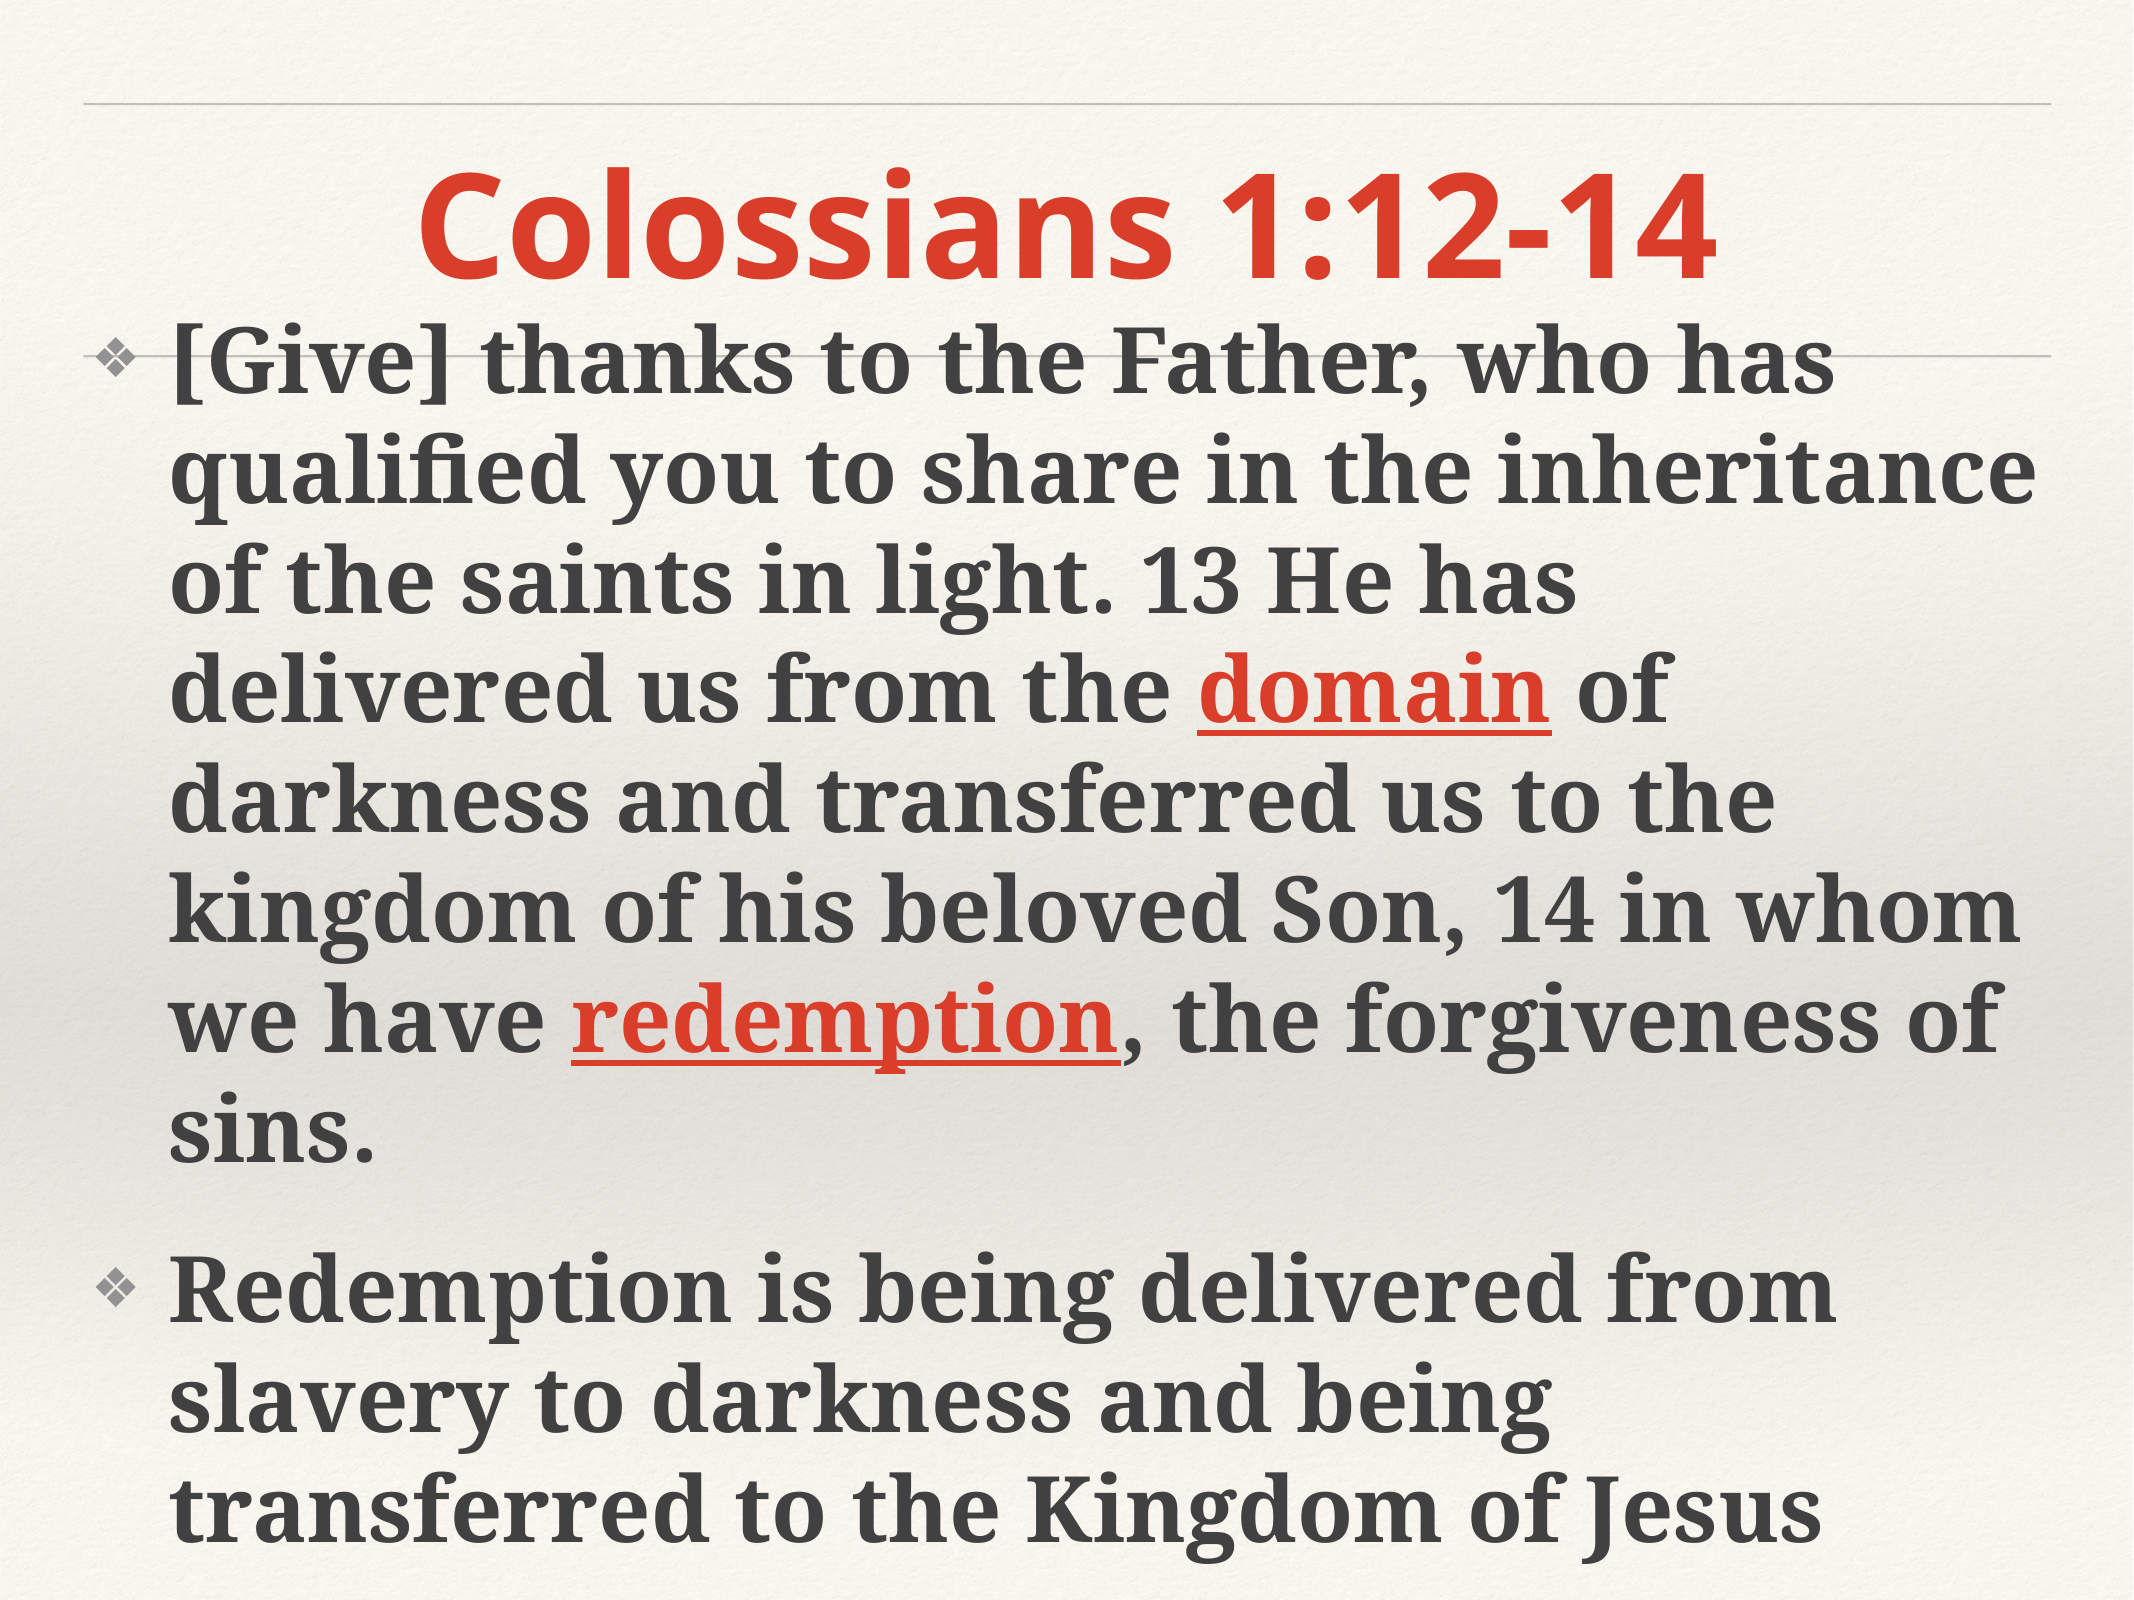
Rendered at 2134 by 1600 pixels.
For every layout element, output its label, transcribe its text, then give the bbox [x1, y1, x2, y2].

list [Give] thanks to the Father, who has qualified you to share in the inheritance of the saints in light. 13 He has delivered us from the domain of darkness and transferred us to the kingdom of his beloved Son, 14 in whom we have redemption, the forgiveness of sins. Redemption is being delivered from slavery to darkness and being transferred to the Kingdom of Jesus [82, 430, 2051, 1432]
title Colossians 1:12-14 [82, 130, 2051, 332]
picture [0, 0, 2134, 1600]
